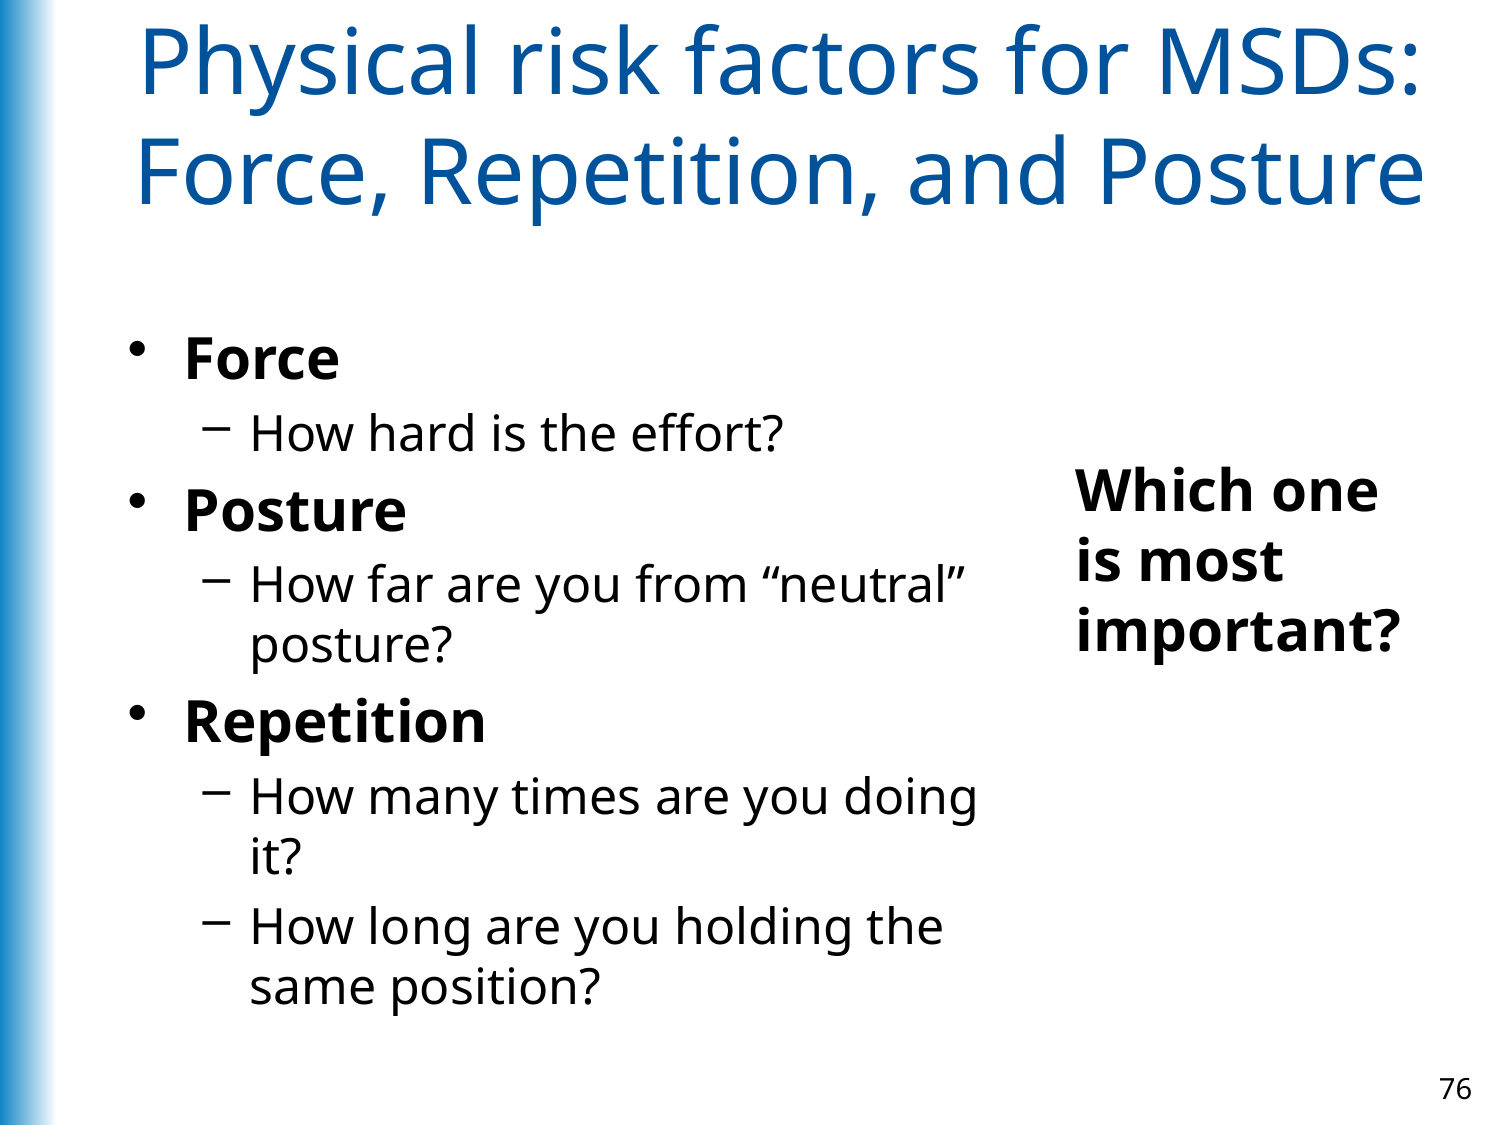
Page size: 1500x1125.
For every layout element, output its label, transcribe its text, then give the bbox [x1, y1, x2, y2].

title Physical risk factors for MSDs: Force, Repetition, and Posture [62, 18, 1500, 207]
list Which one is most important? [1060, 445, 1443, 743]
list Force How hard is the effort? Posture How far are you from “neutral” posture? Repetition How many times are you doing it? How long are you holding the same position? [112, 313, 1040, 989]
slide_number 76 [1174, 1062, 1488, 1125]
